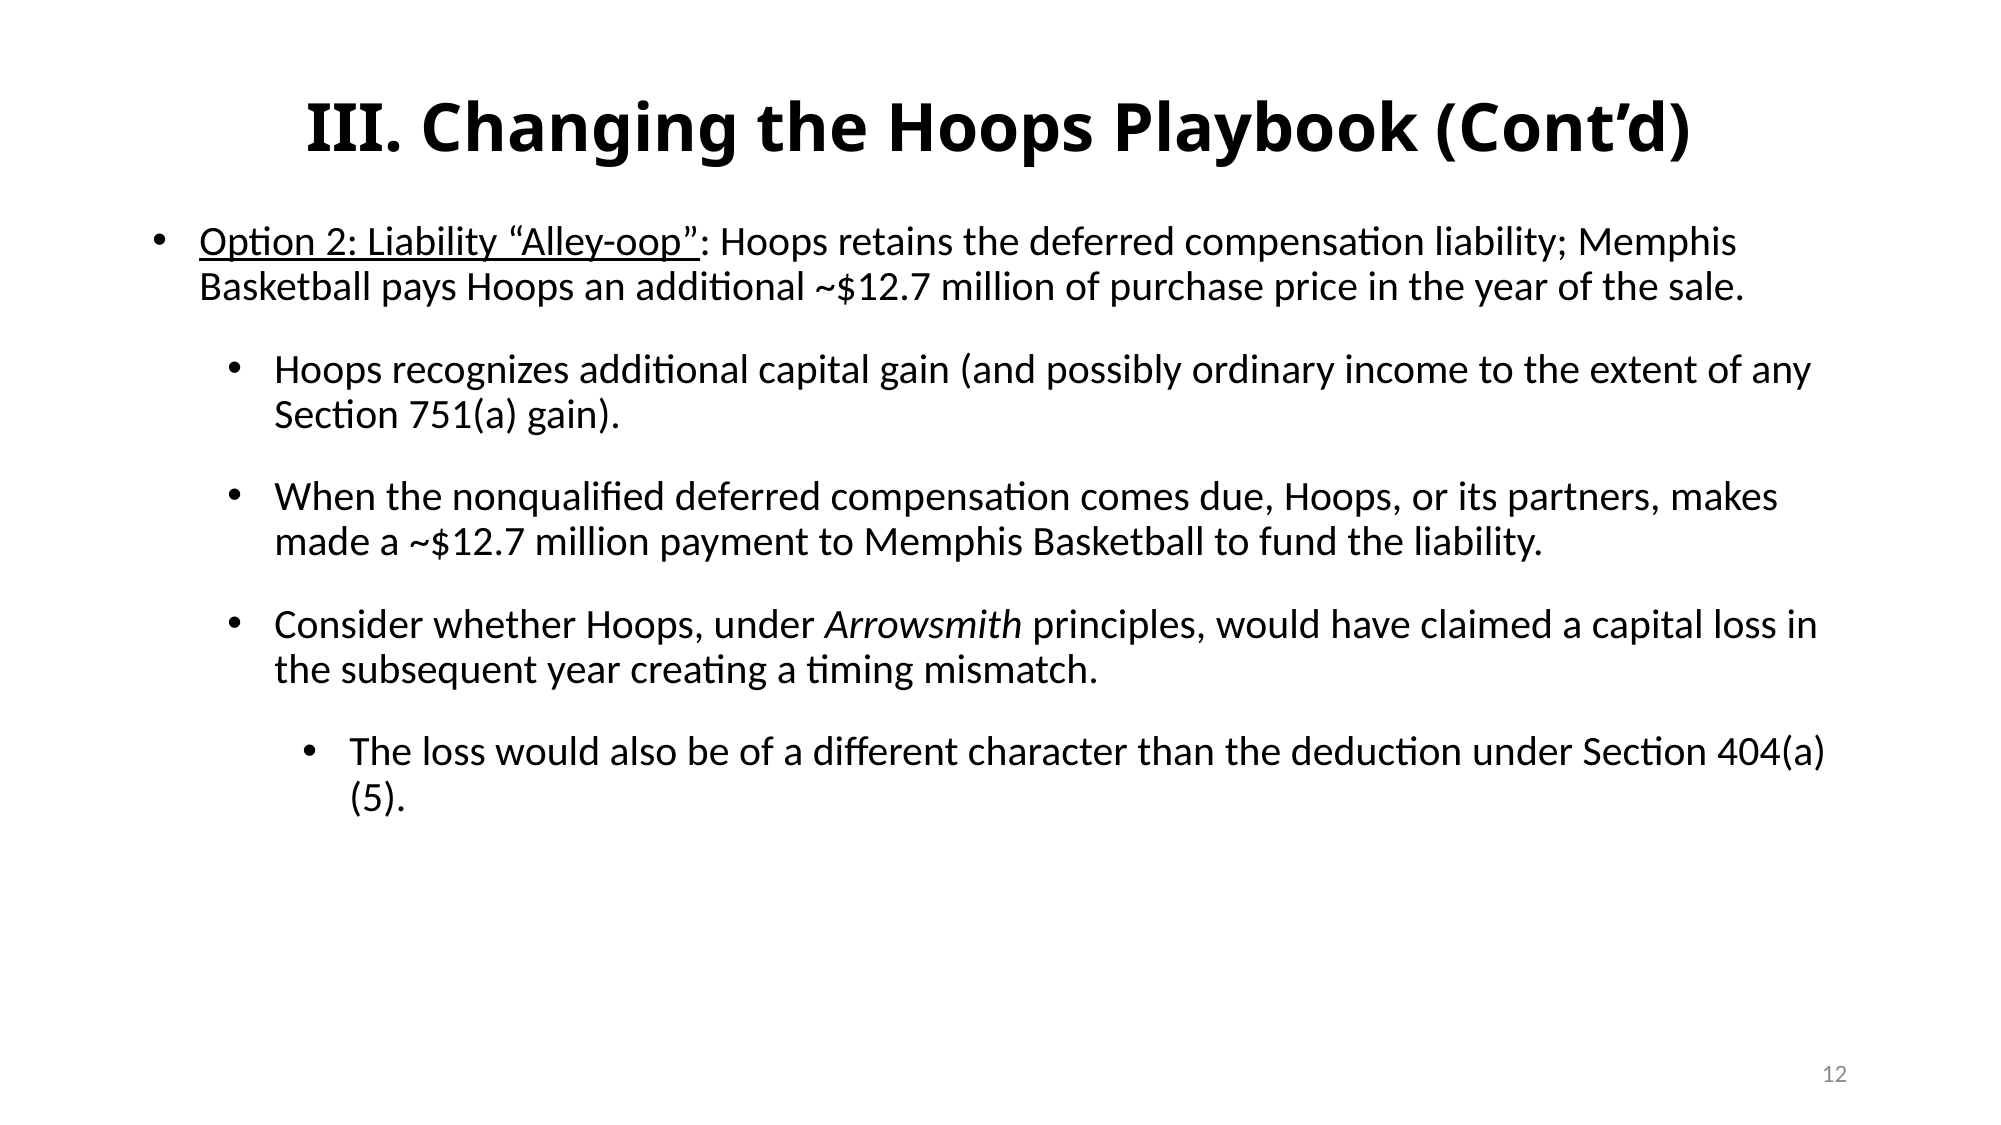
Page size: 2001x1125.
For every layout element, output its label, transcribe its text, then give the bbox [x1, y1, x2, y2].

list Option 2: Liability “Alley-oop”: Hoops retains the deferred compensation liability; Memphis Basketball pays Hoops an additional ~$12.7 million of purchase price in the year of the sale. Hoops recognizes additional capital gain (and possibly ordinary income to the extent of any Section 751(a) gain). When the nonqualified deferred compensation comes due, Hoops, or its partners, makes made a ~$12.7 million payment to Memphis Basketball to fund the liability. Consider whether Hoops, under Arrowsmith principles, would have claimed a capital loss in the subsequent year creating a timing mismatch. The loss would also be of a different character than the deduction under Section 404(a)(5). [137, 211, 1863, 1125]
text_box III. Changing the Hoops Playbook (Cont’d) [137, 59, 1863, 200]
slide_number 12 [1412, 1042, 1863, 1103]
